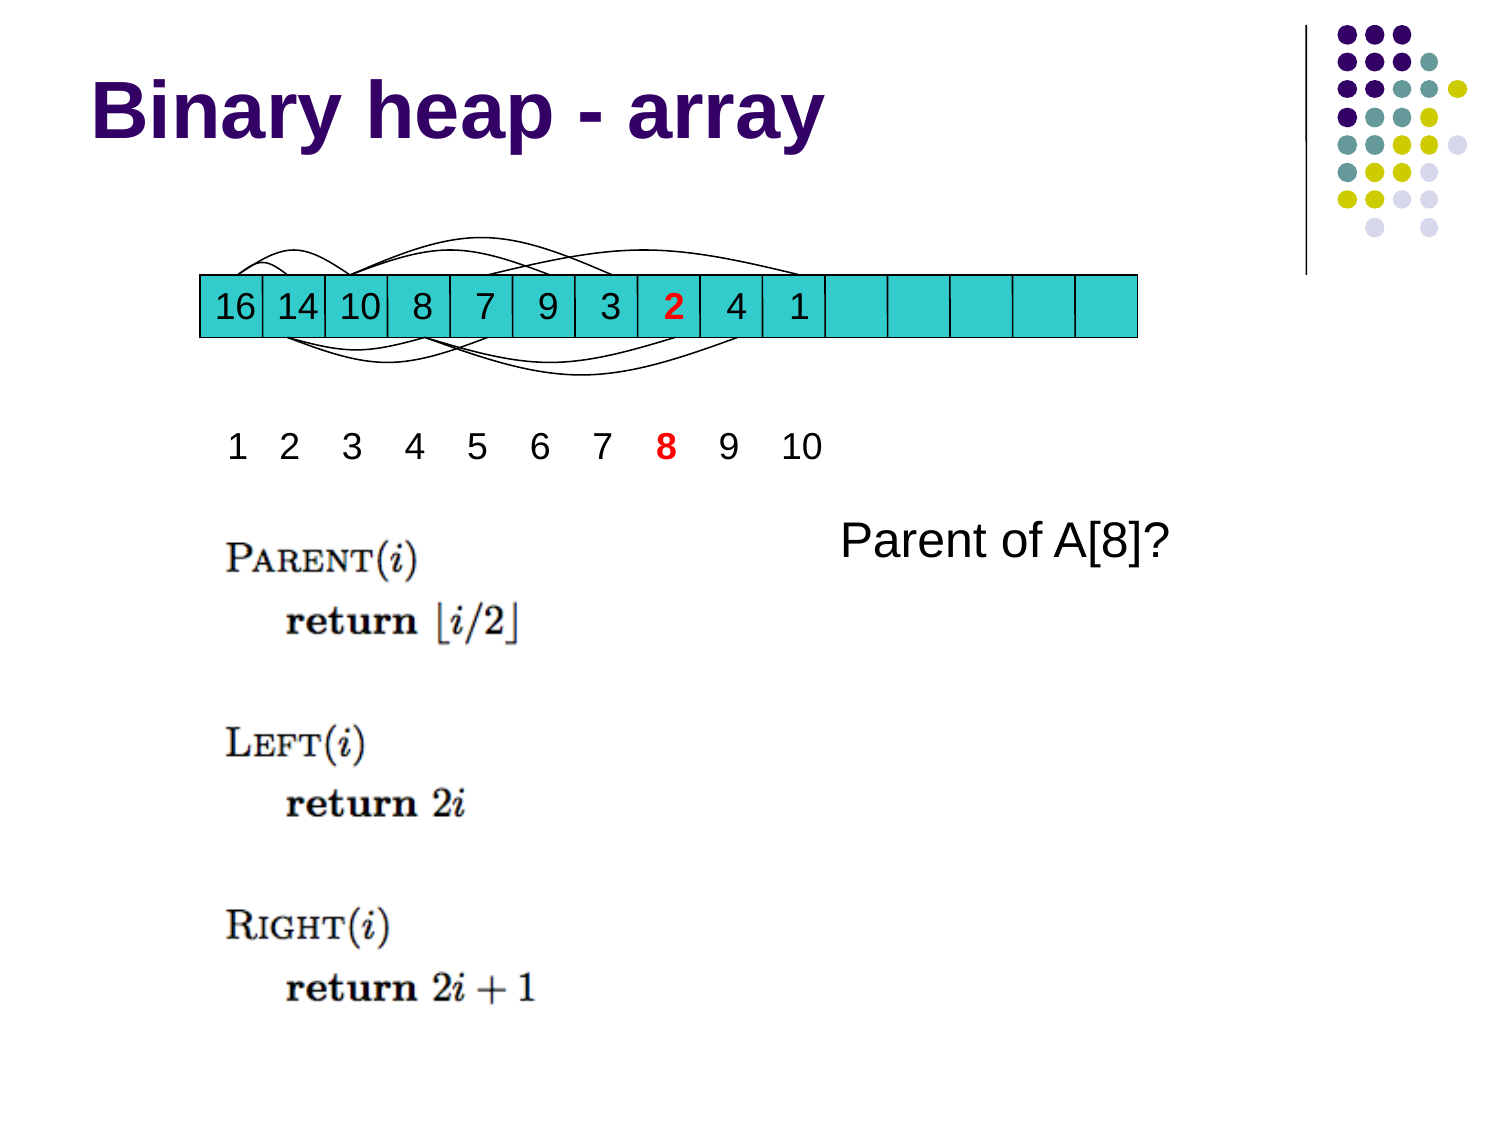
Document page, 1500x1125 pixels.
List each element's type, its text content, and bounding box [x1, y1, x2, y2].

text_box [199, 274, 1138, 338]
text_box [354, 237, 569, 273]
text_box [495, 249, 792, 273]
title Binary heap - array [75, 20, 1313, 163]
text_box [240, 249, 348, 273]
text_box [310, 346, 456, 363]
text_box [448, 346, 714, 375]
text_box 1 2 3 4 5 6 7 8 9 10 [212, 414, 1138, 475]
picture [212, 512, 551, 1026]
text_box Parent of A[8]? [825, 499, 1313, 575]
